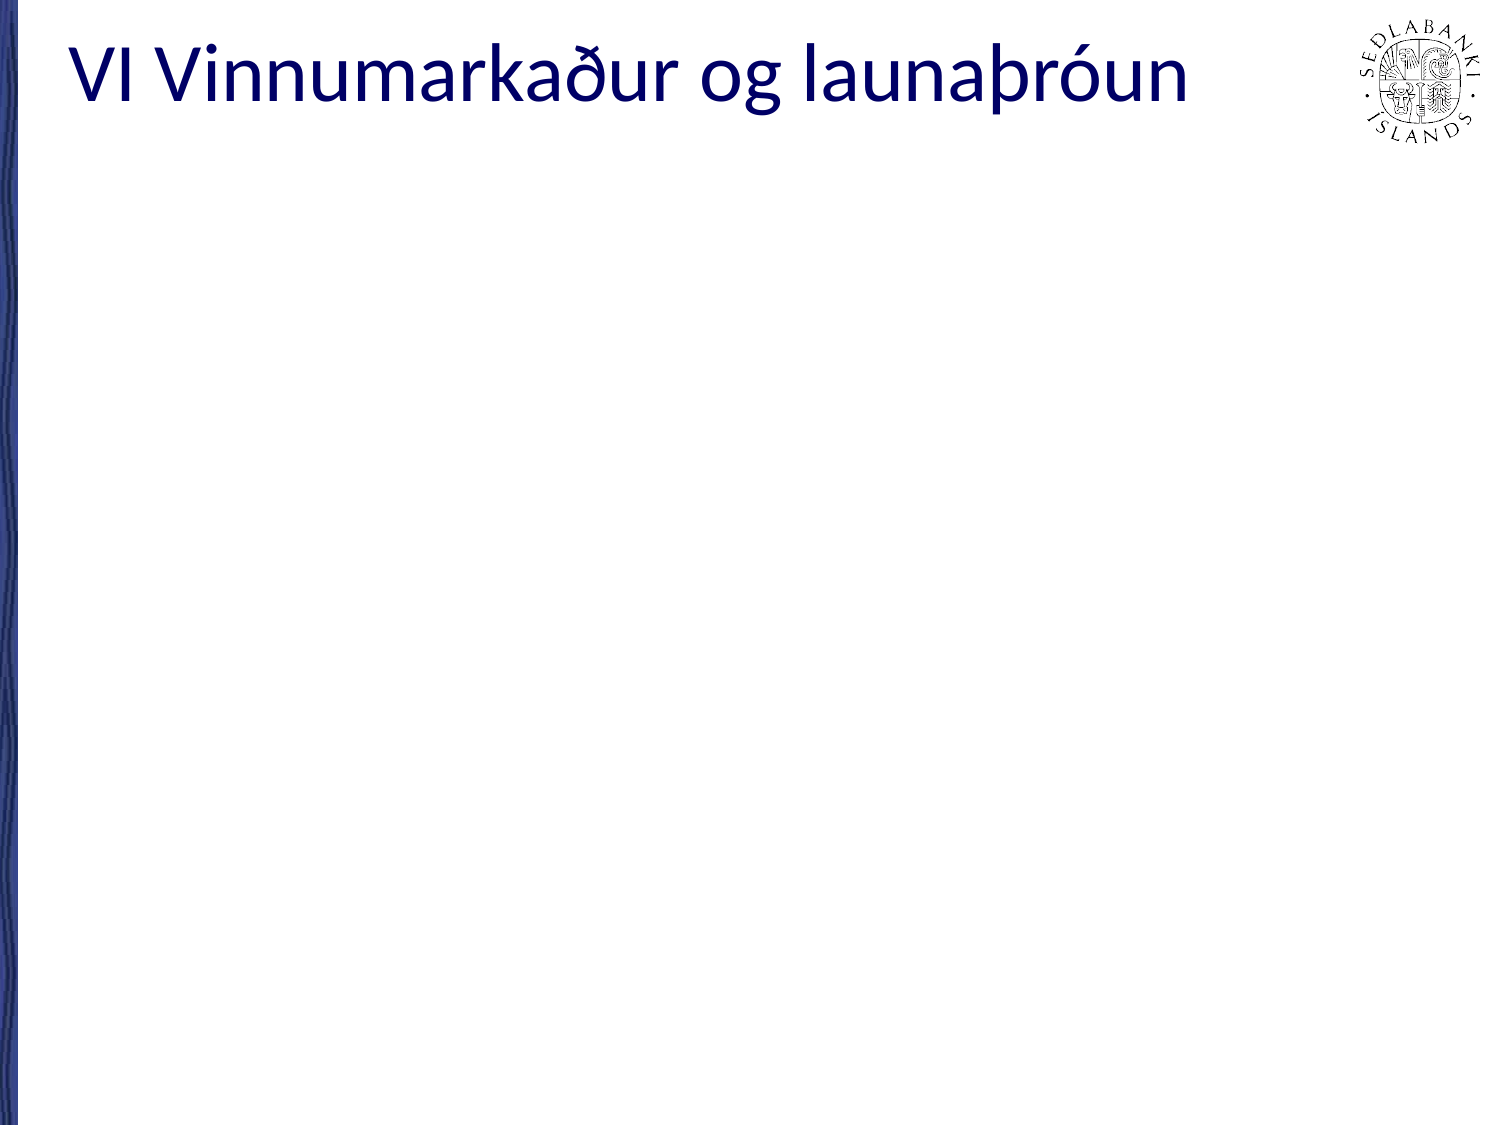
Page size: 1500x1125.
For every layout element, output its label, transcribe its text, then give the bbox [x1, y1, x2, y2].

picture [1357, 18, 1482, 149]
picture [0, 0, 18, 1125]
title VI Vinnumarkaður og launaþróun [52, 10, 1353, 209]
